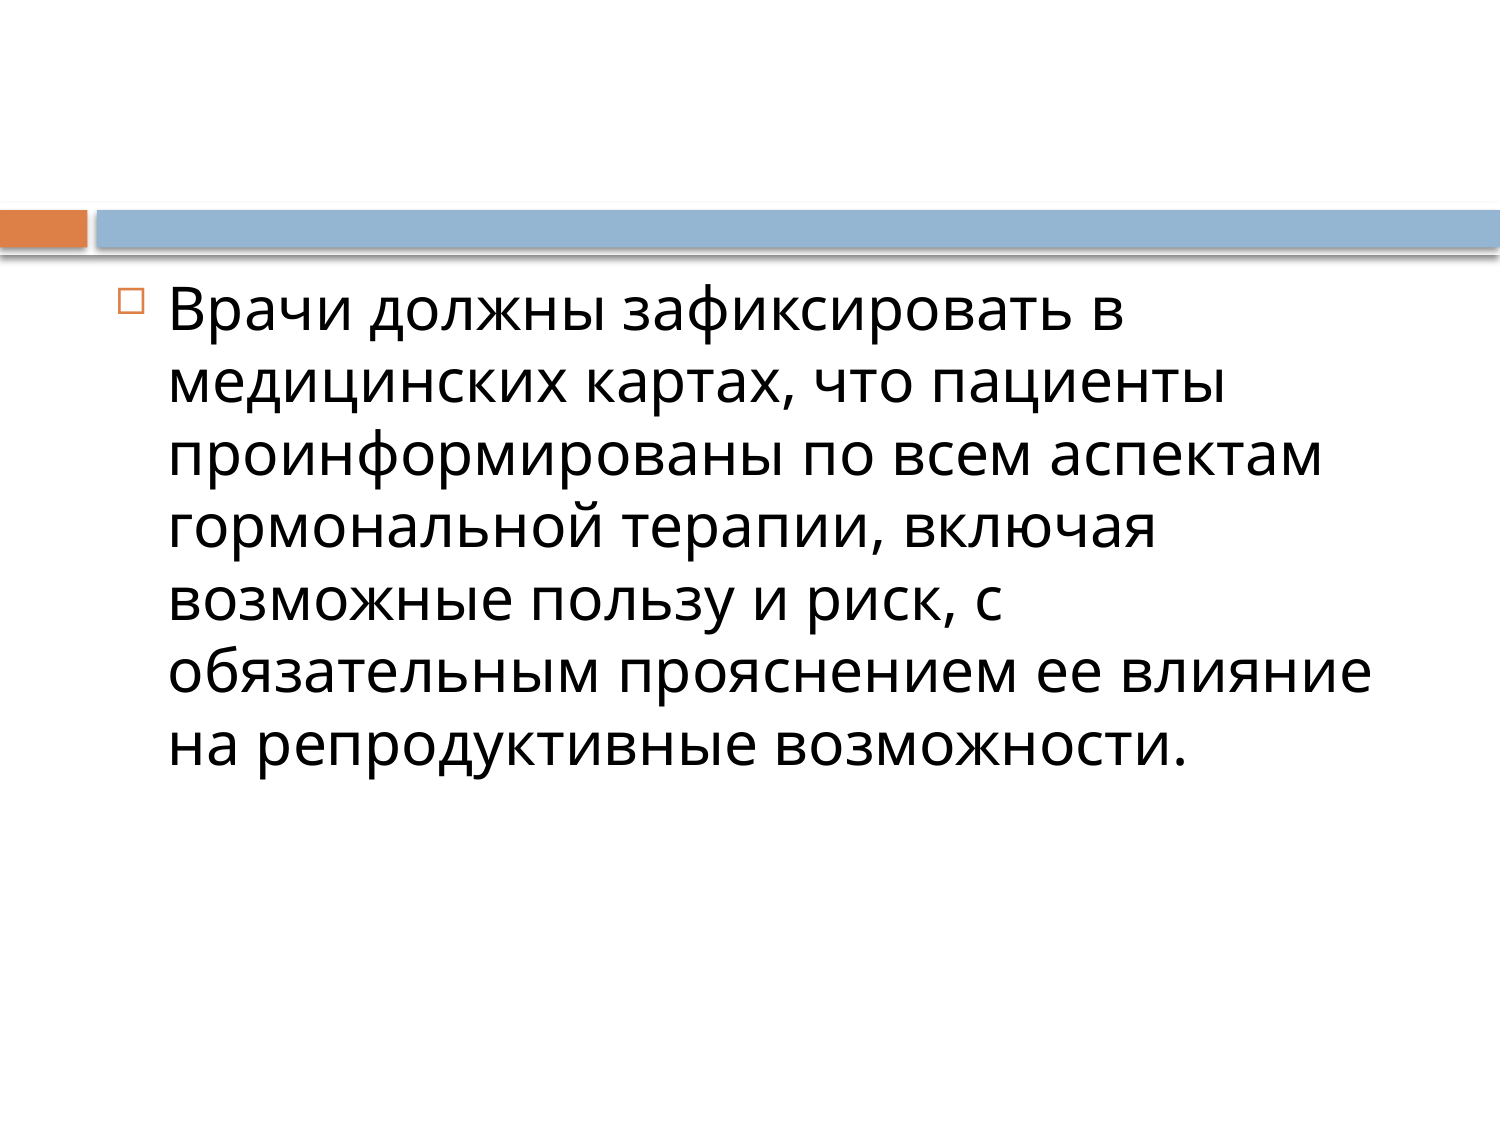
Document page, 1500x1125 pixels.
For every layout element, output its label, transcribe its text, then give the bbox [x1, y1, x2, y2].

list Врачи должны зафиксировать в медицинских картах, что пациенты проинформированы по всем аспектам гормональной терапии, включая возможные пользу и риск, с обязательным прояснением ее влияние на репродуктивные возможности. [100, 262, 1438, 1000]
